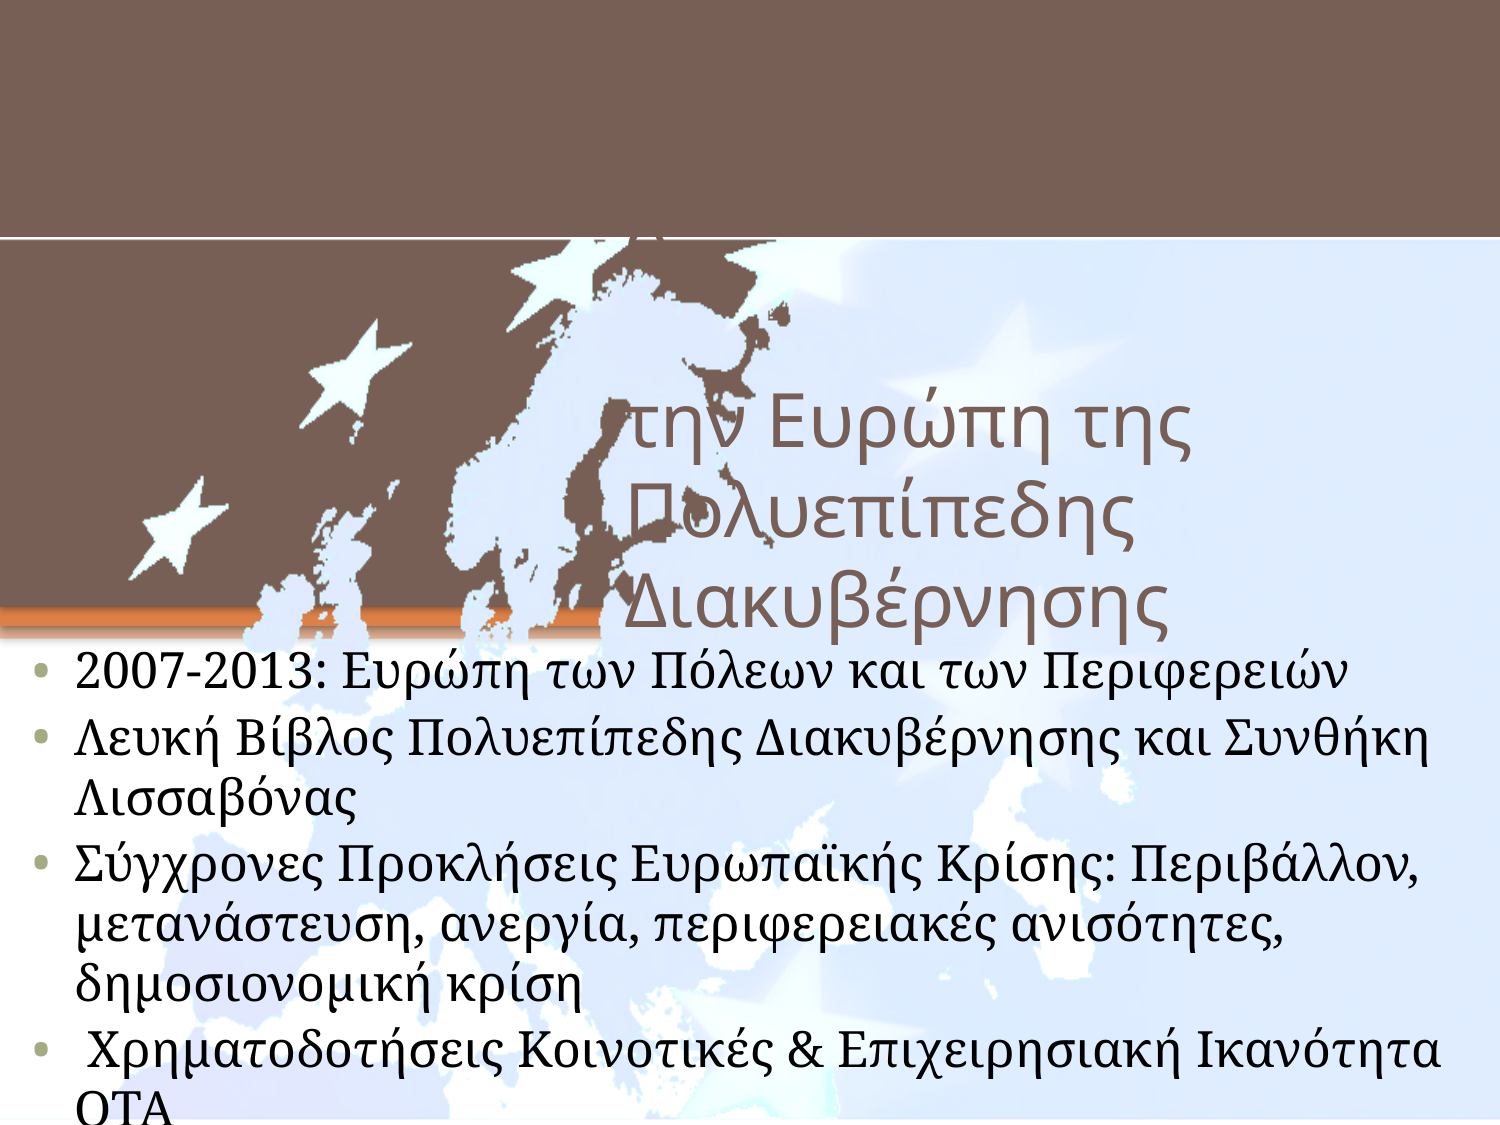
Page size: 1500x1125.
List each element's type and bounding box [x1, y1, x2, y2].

picture [0, 237, 1500, 1125]
